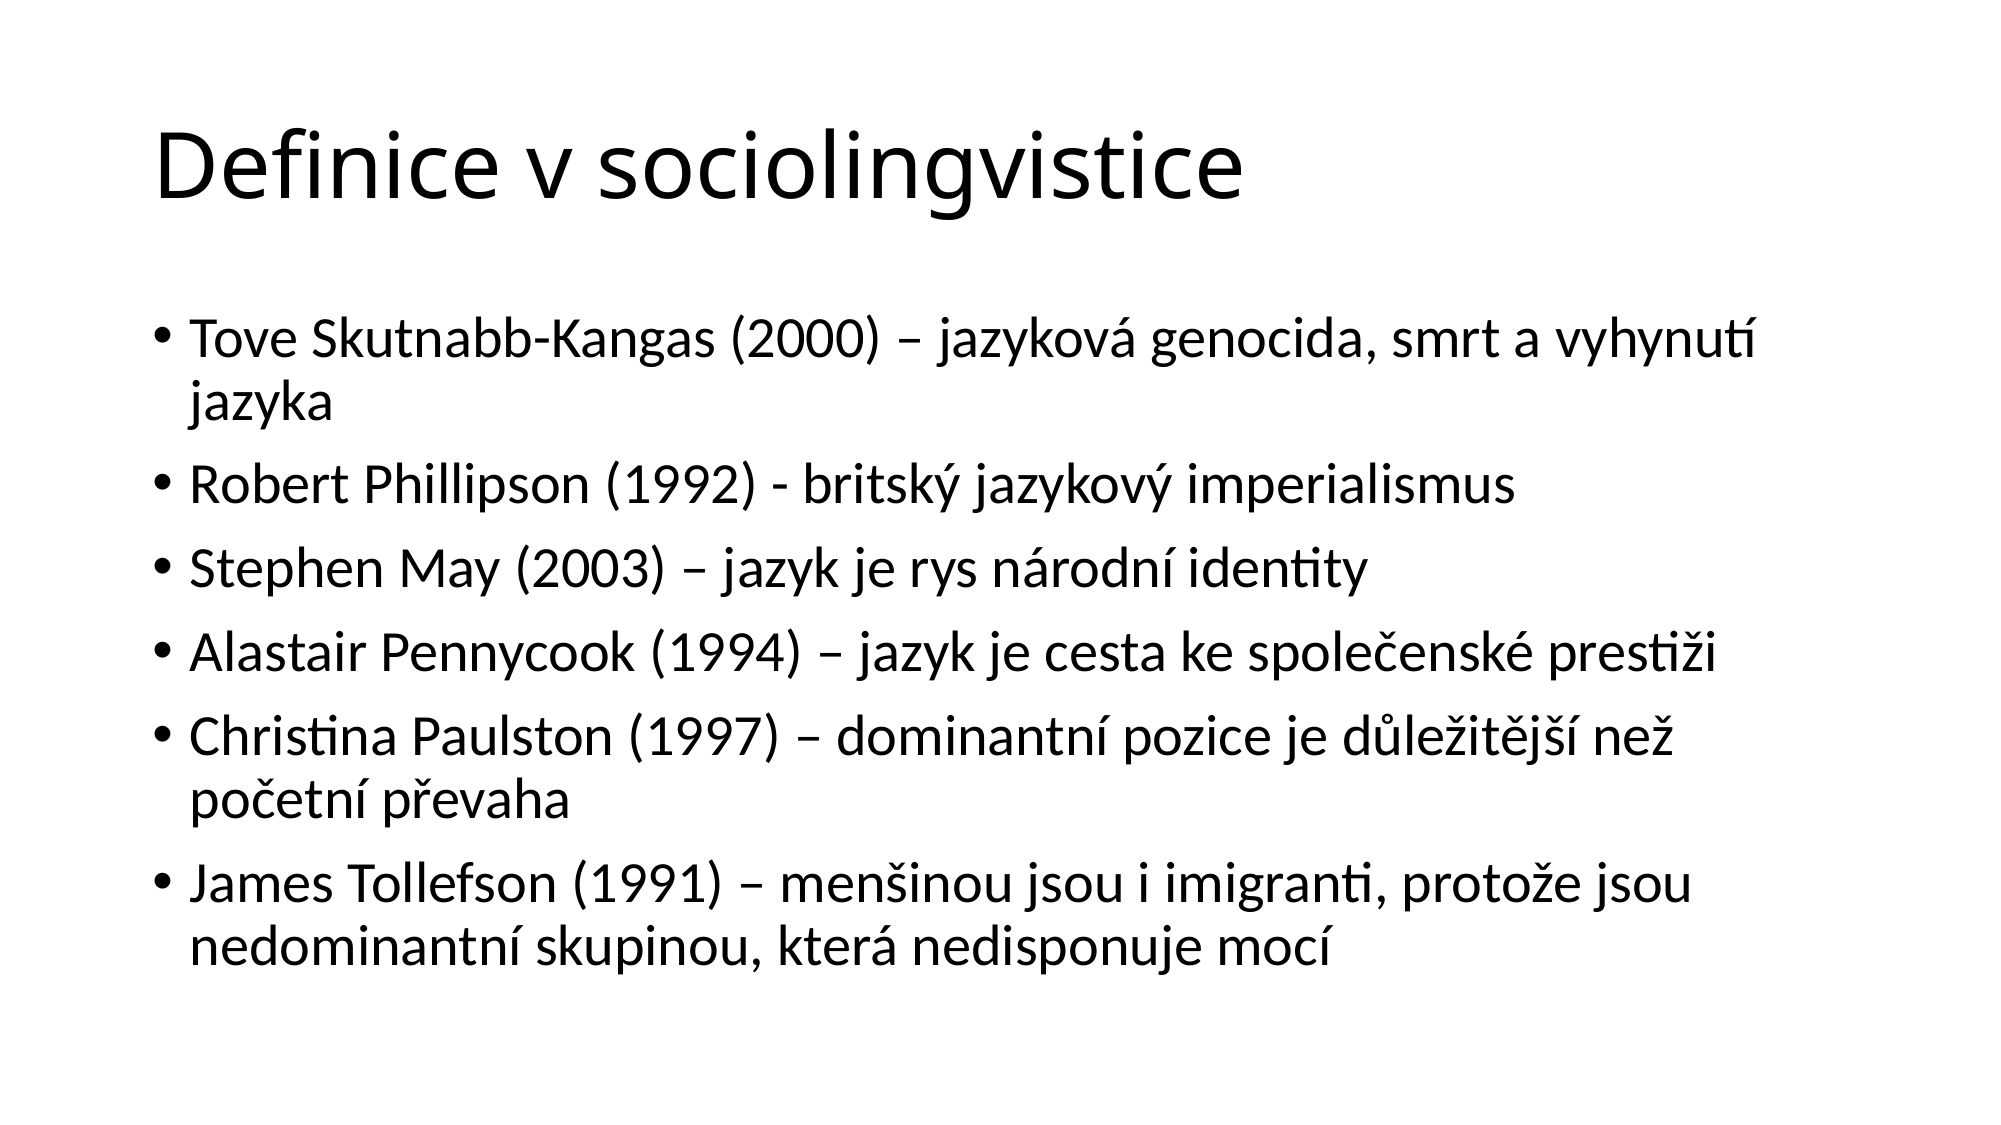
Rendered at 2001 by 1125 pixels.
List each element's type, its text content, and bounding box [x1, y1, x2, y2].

list Tove Skutnabb-Kangas (2000) – jazyková genocida, smrt a vyhynutí jazyka Robert Phillipson (1992) - britský jazykový imperialismus Stephen May (2003) – jazyk je rys národní identity Alastair Pennycook (1994) – jazyk je cesta ke společenské prestiži Christina Paulston (1997) – dominantní pozice je důležitější než početní převaha James Tollefson (1991) – menšinou jsou i imigranti, protože jsou nedominantní skupinou, která nedisponuje mocí [137, 299, 1863, 1014]
title Definice v sociolingvistice [137, 59, 1863, 278]
